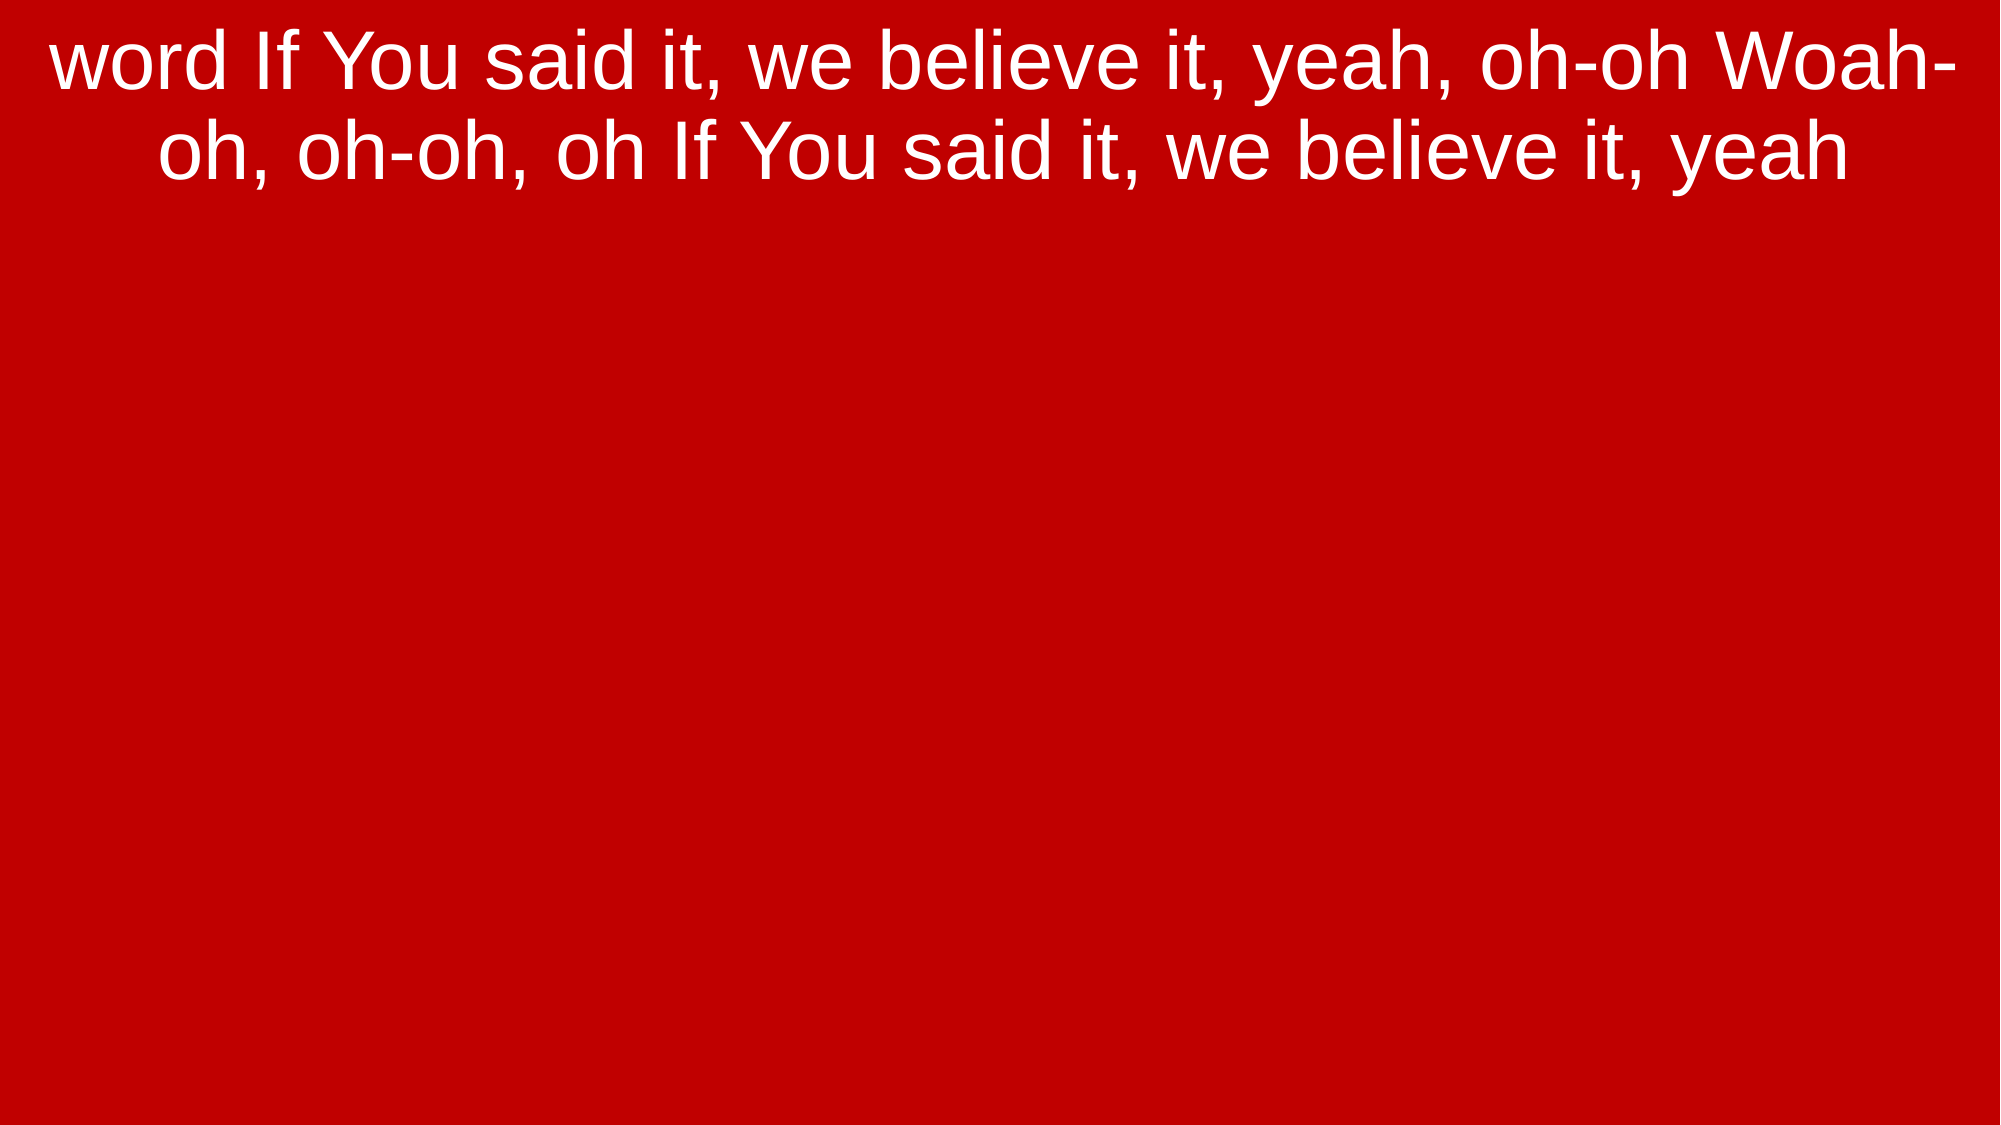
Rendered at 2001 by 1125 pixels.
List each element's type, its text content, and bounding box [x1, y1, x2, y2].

list word If You said it, we believe it, yeah, oh-oh Woah-oh, oh-oh, oh If You said it, we believe it, yeah [10, 9, 2000, 784]
